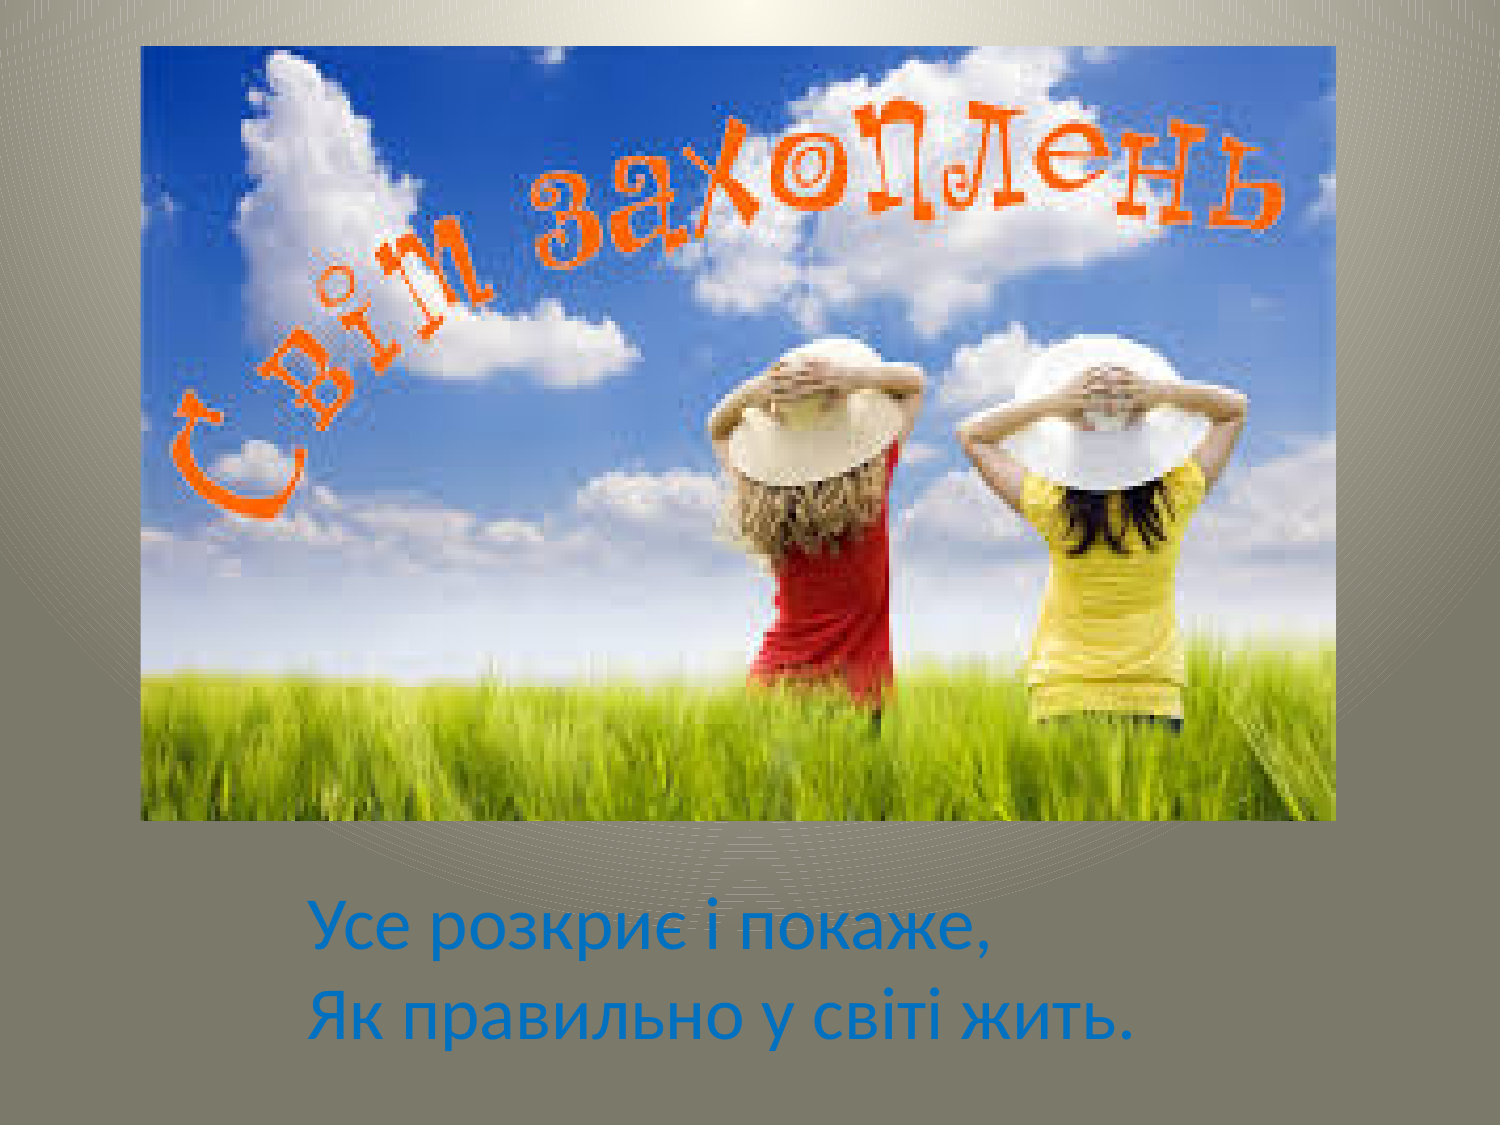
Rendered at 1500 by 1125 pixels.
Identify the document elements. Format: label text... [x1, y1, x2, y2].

list Усе розкриє і покаже, Як правильно у світі жить. [292, 867, 1193, 1000]
picture [140, 46, 1337, 821]
